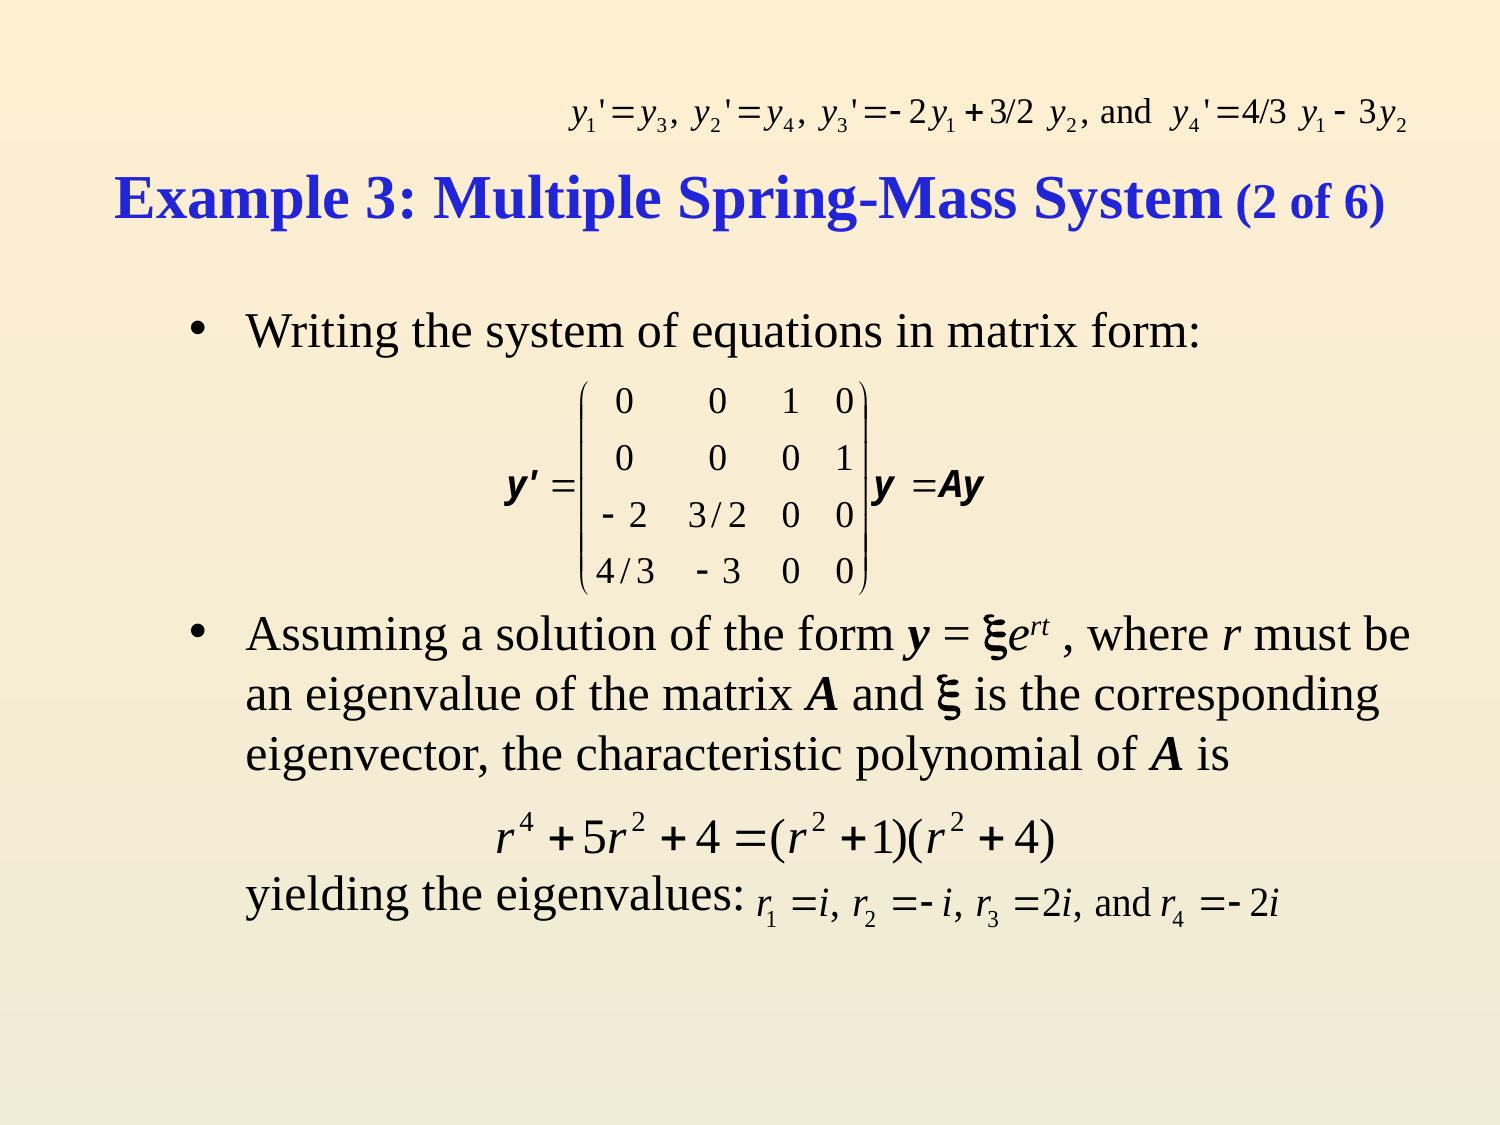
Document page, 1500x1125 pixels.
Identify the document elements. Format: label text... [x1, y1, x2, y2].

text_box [749, 874, 1288, 938]
title Example 3: Multiple Spring-Mass System (2 of 6) [75, 99, 1425, 288]
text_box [487, 799, 1076, 875]
list Writing the system of equations in matrix form: Assuming a solution of the form y = ert , where r must be an eigenvalue of the matrix A and  is the corresponding eigenvector, the characteristic polynomial of A is yielding the eigenvalues: [174, 289, 1449, 1013]
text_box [499, 374, 1001, 603]
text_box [562, 87, 1413, 142]
